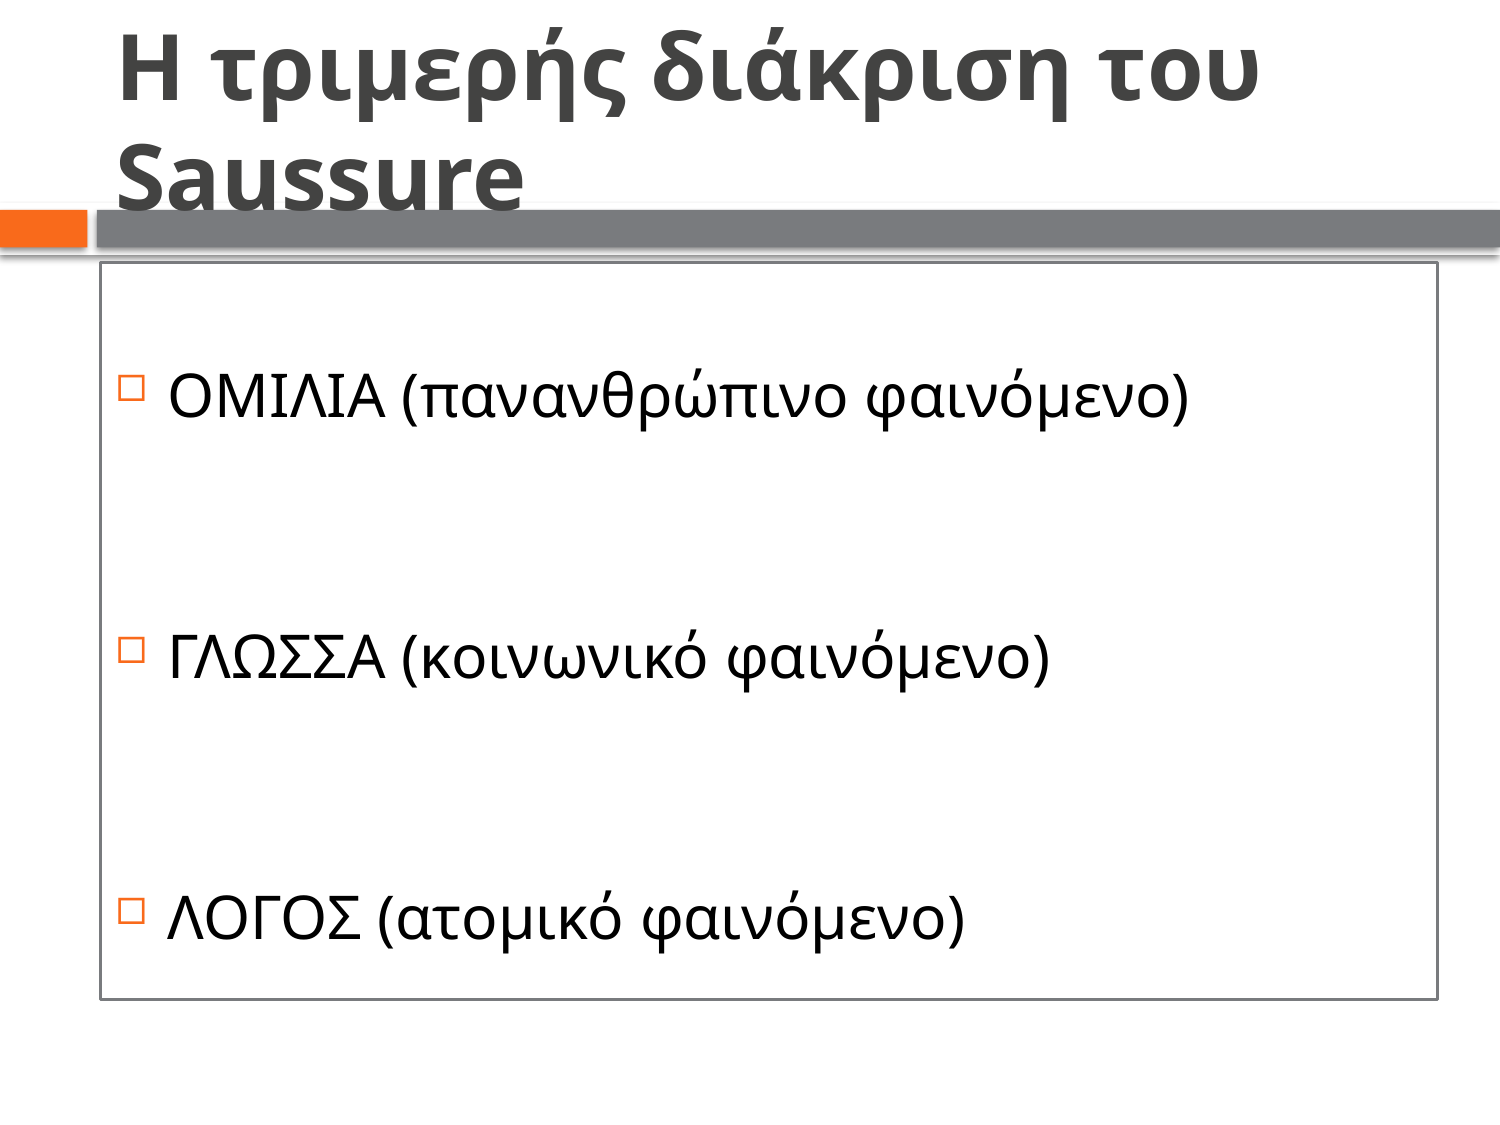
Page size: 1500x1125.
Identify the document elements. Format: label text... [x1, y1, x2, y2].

title Η τριμερής διάκριση του Saussure [100, 37, 1439, 201]
list ΟΜΙΛΙΑ (πανανθρώπινο φαινόμενο) ΓΛΩΣΣΑ (κοινωνικό φαινόμενο) ΛΟΓΟΣ (ατομικό φαινόμενο) [99, 261, 1439, 1001]
